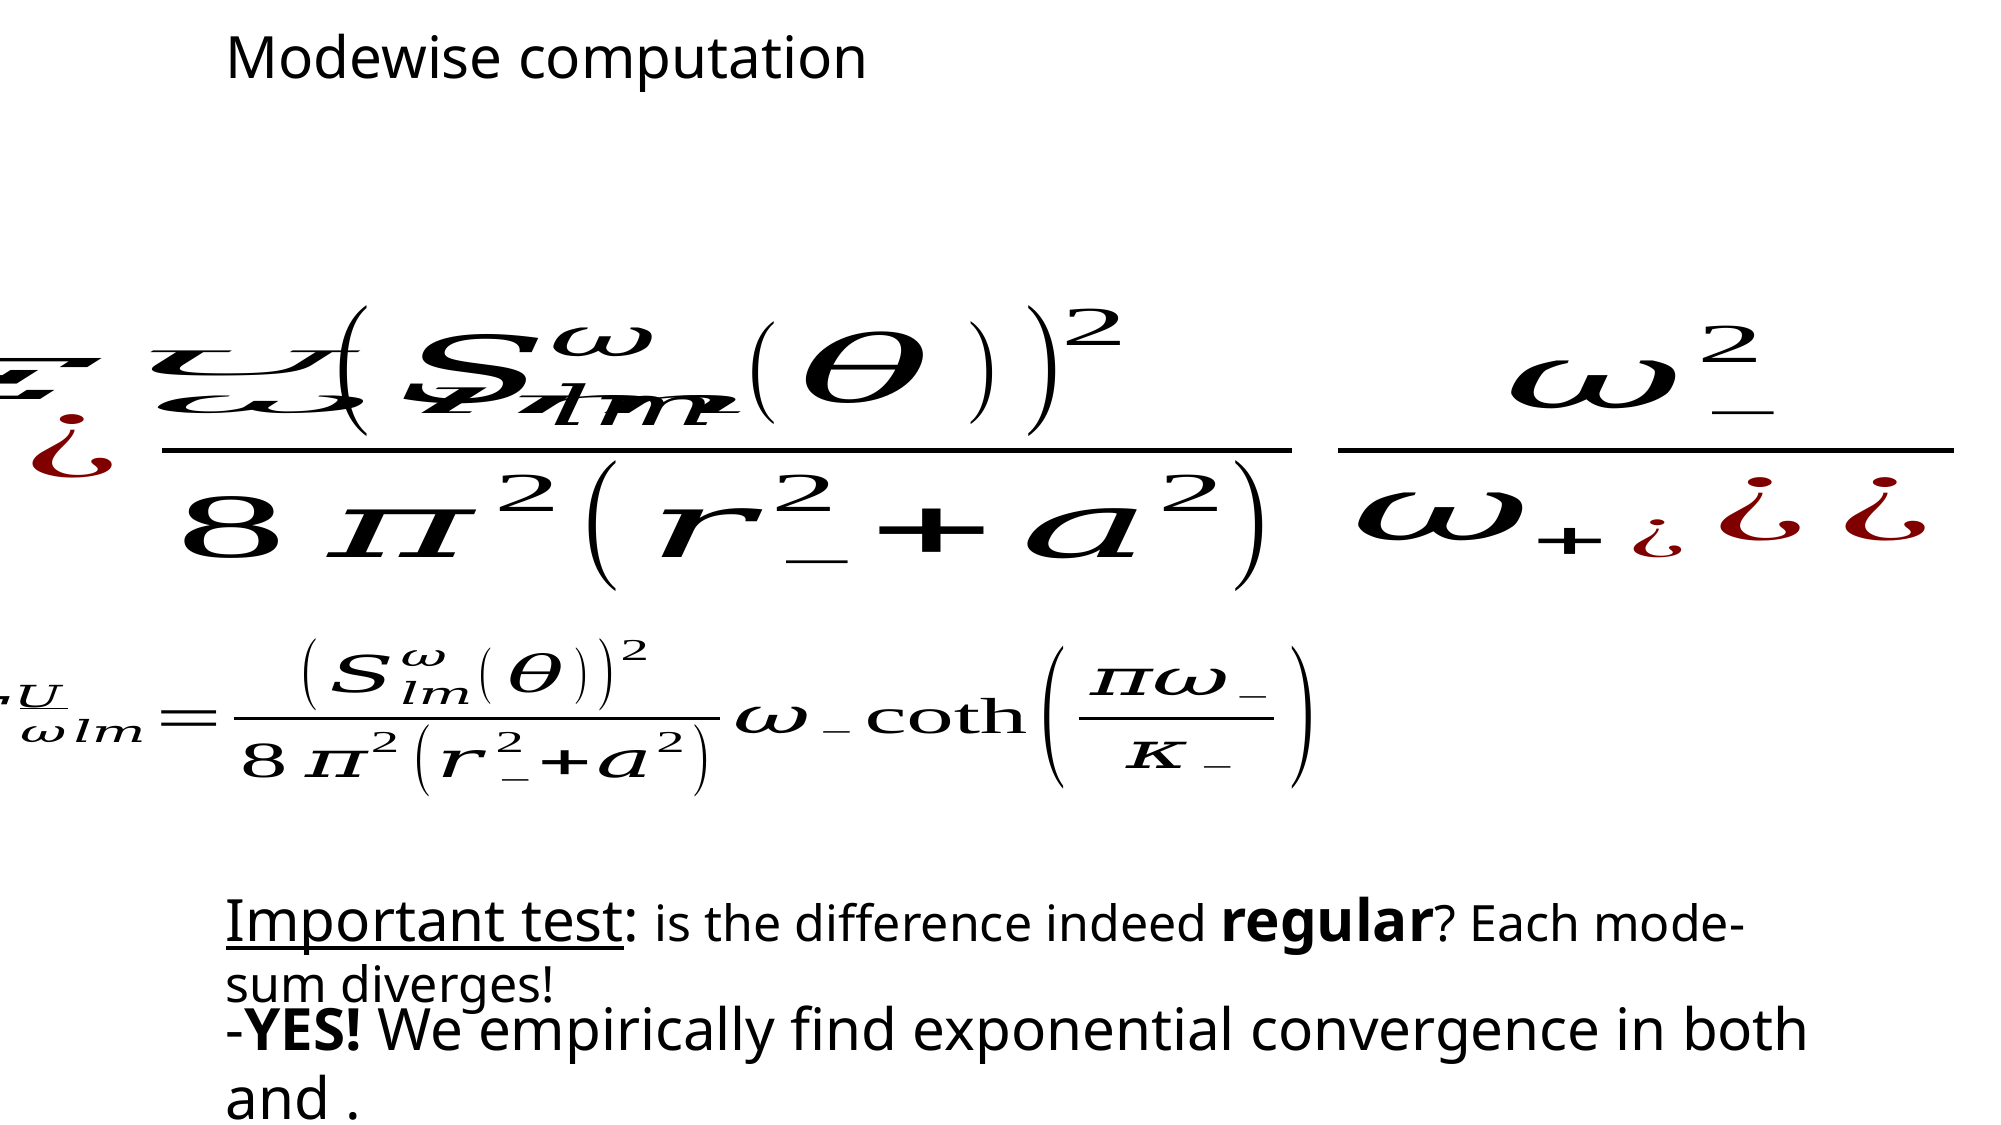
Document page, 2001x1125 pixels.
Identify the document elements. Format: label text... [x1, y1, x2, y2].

text_box Important test: is the difference indeed regular? Each mode-sum diverges! [211, 875, 1848, 1020]
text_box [0, 293, 1963, 598]
